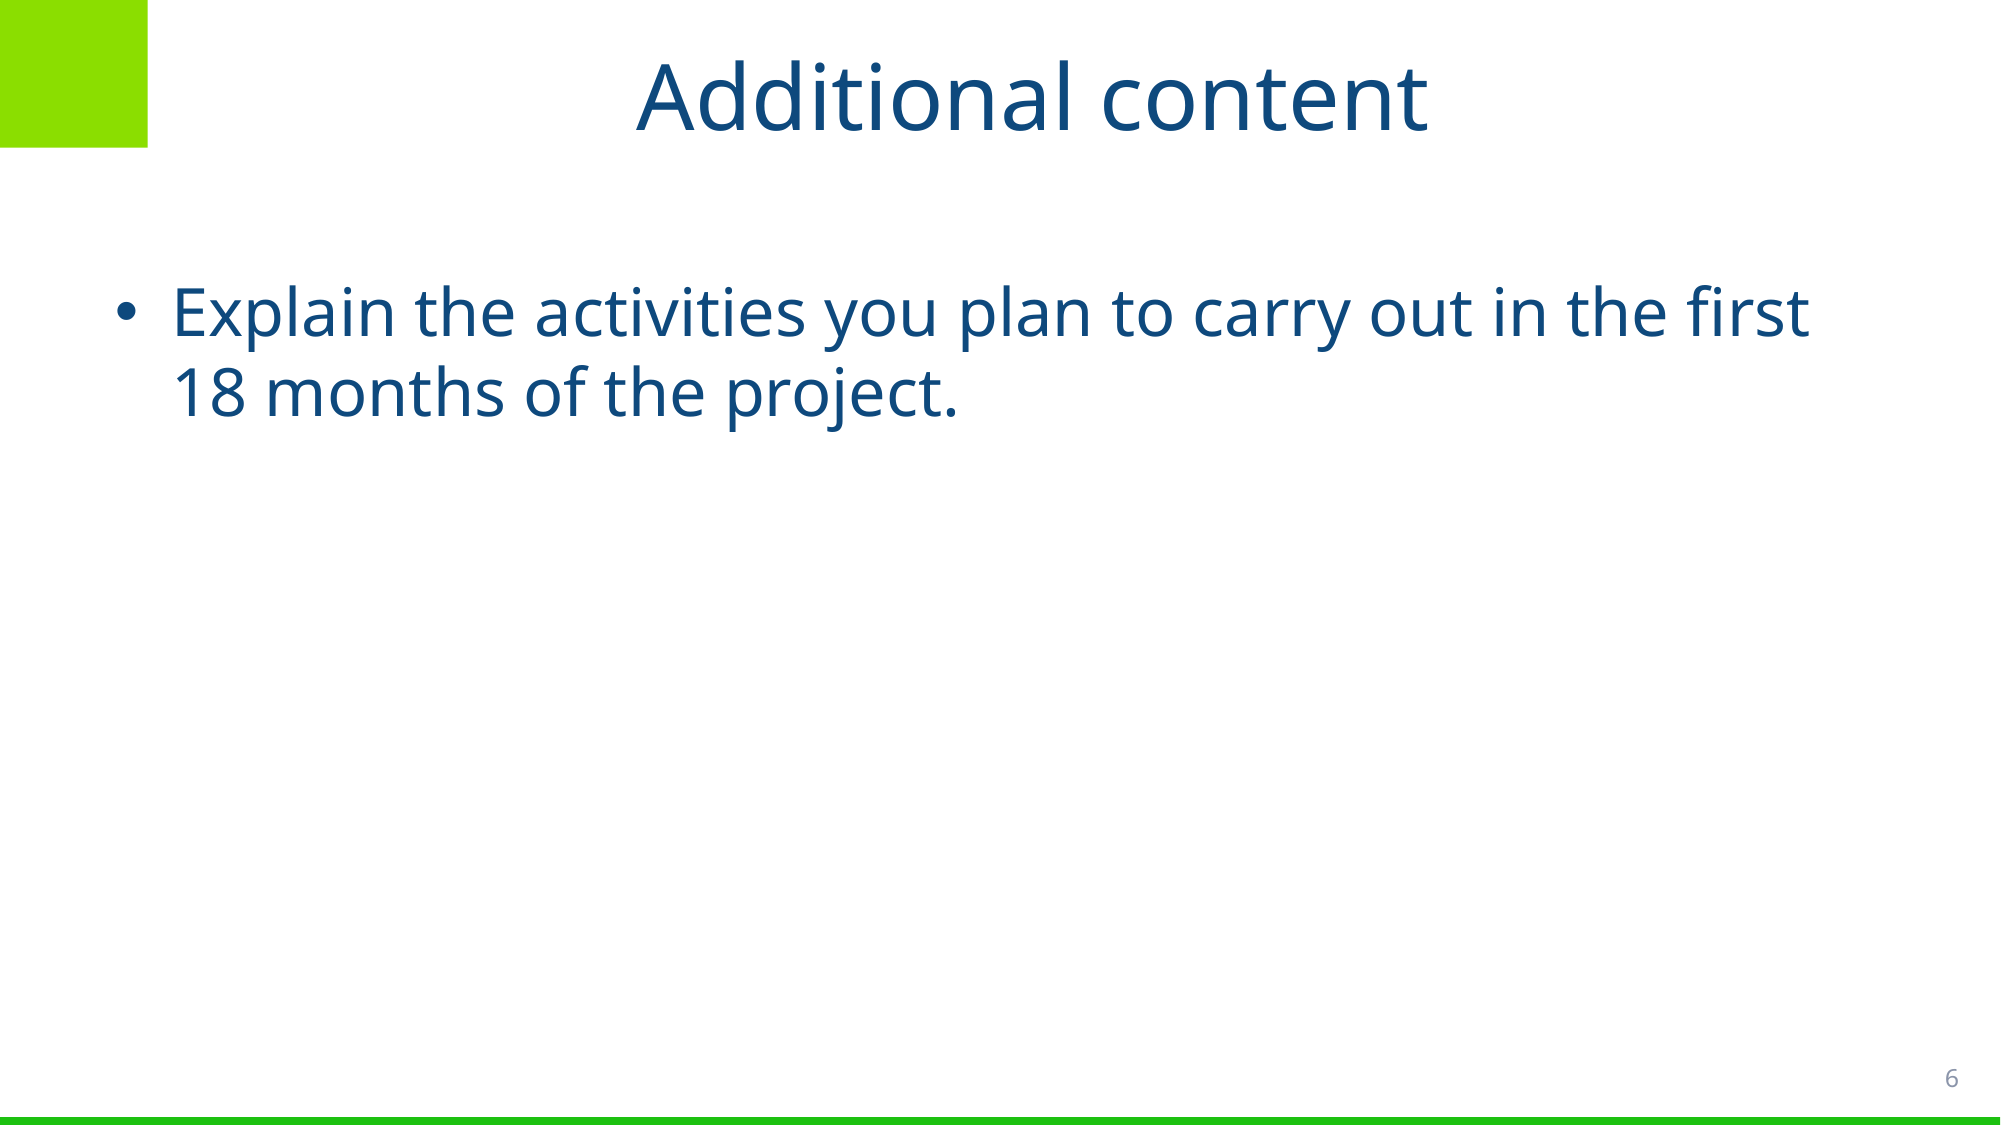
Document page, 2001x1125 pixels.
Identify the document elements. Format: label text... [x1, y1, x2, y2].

slide_number 6 [1825, 1050, 1975, 1110]
list Explain the activities you plan to carry out in the first 18 months of the project. [99, 262, 1900, 1005]
title Additional content [167, 0, 1900, 188]
